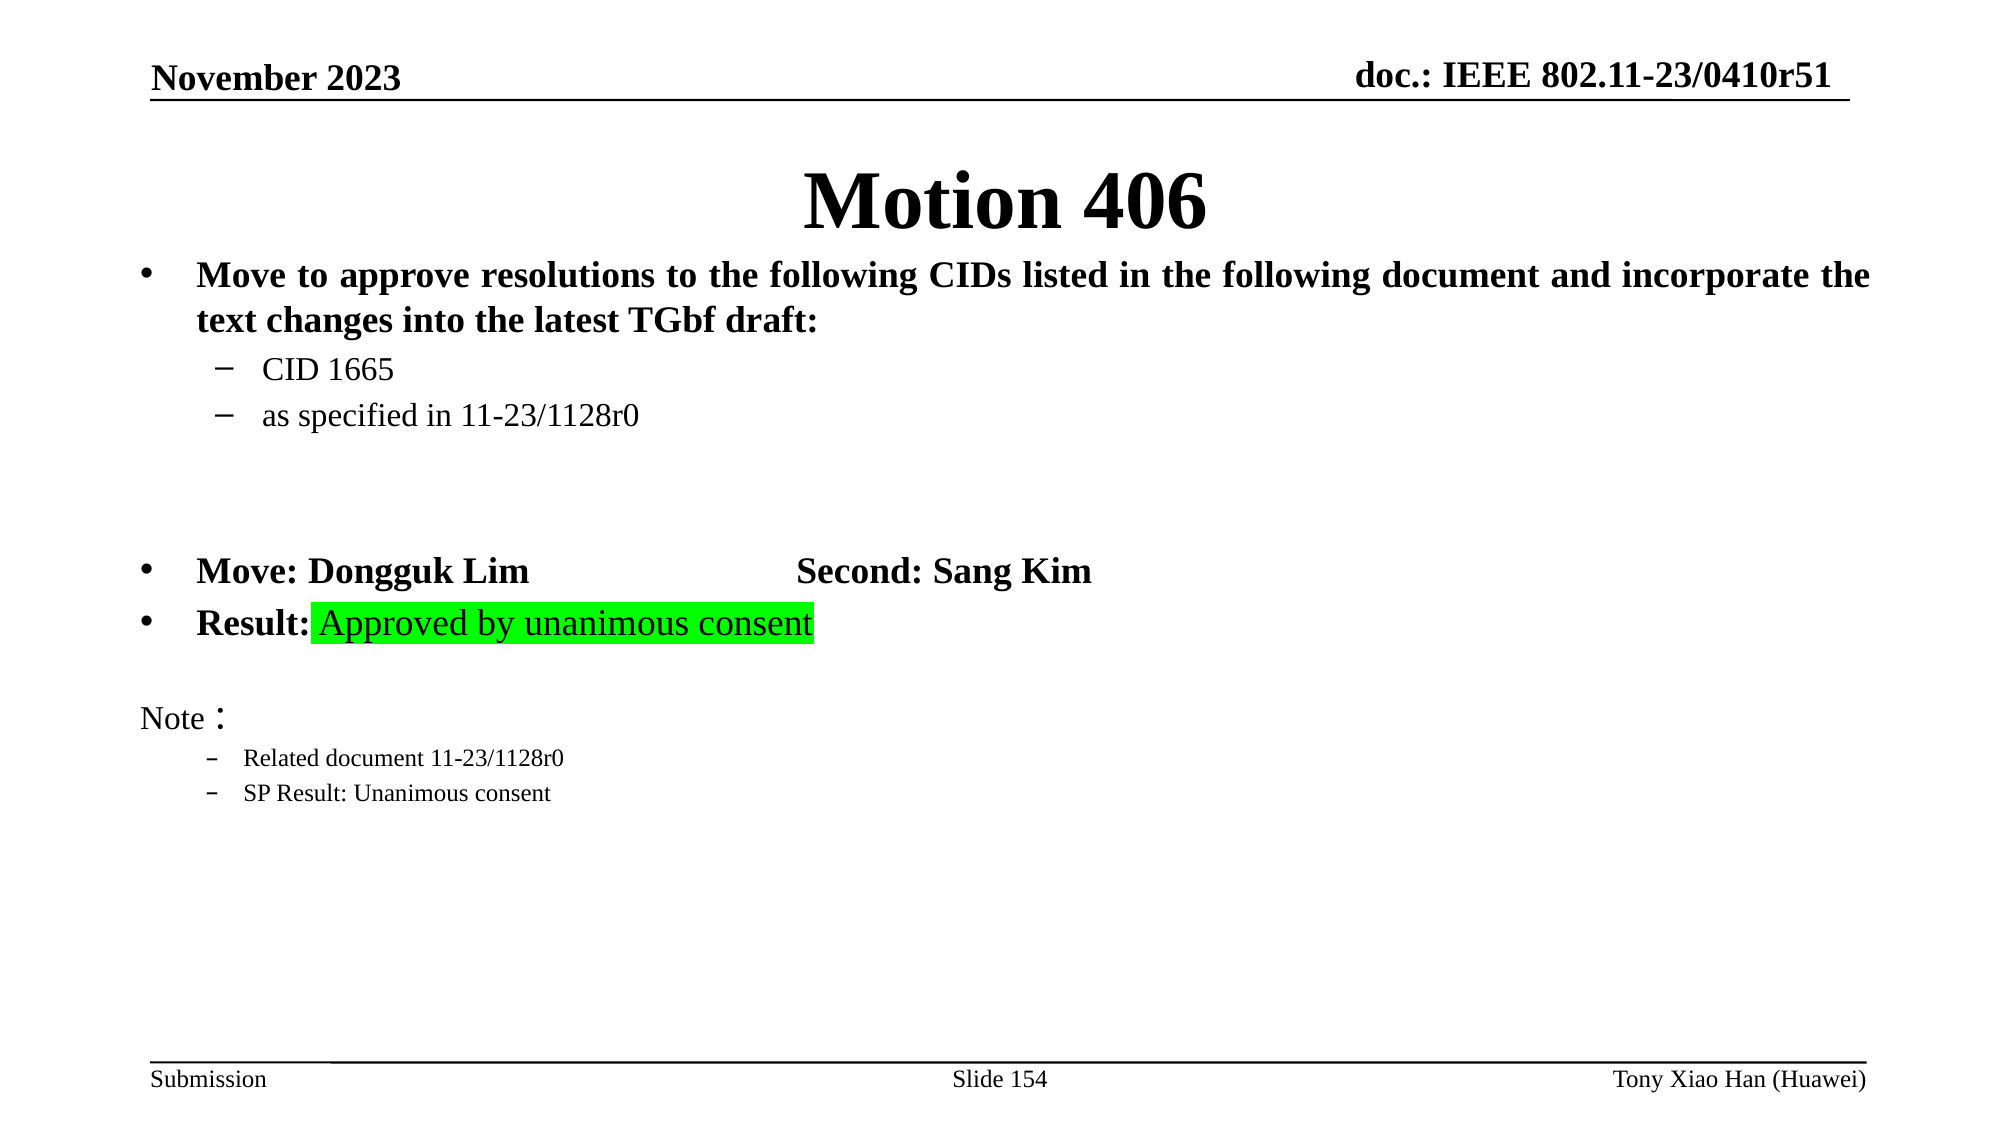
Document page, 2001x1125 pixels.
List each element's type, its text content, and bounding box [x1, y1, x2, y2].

text_box Move to approve resolutions to the following CIDs listed in the following document and incorporate the text changes into the latest TGbf draft: CID 1665 as specified in 11-23/1128r0 Move: Dongguk Lim Second: Sang Kim Result: Approved by unanimous consent Note： Related document 11-23/1128r0 SP Result: Unanimous consent [125, 212, 1888, 900]
text_box Motion 406 [368, 137, 1644, 212]
